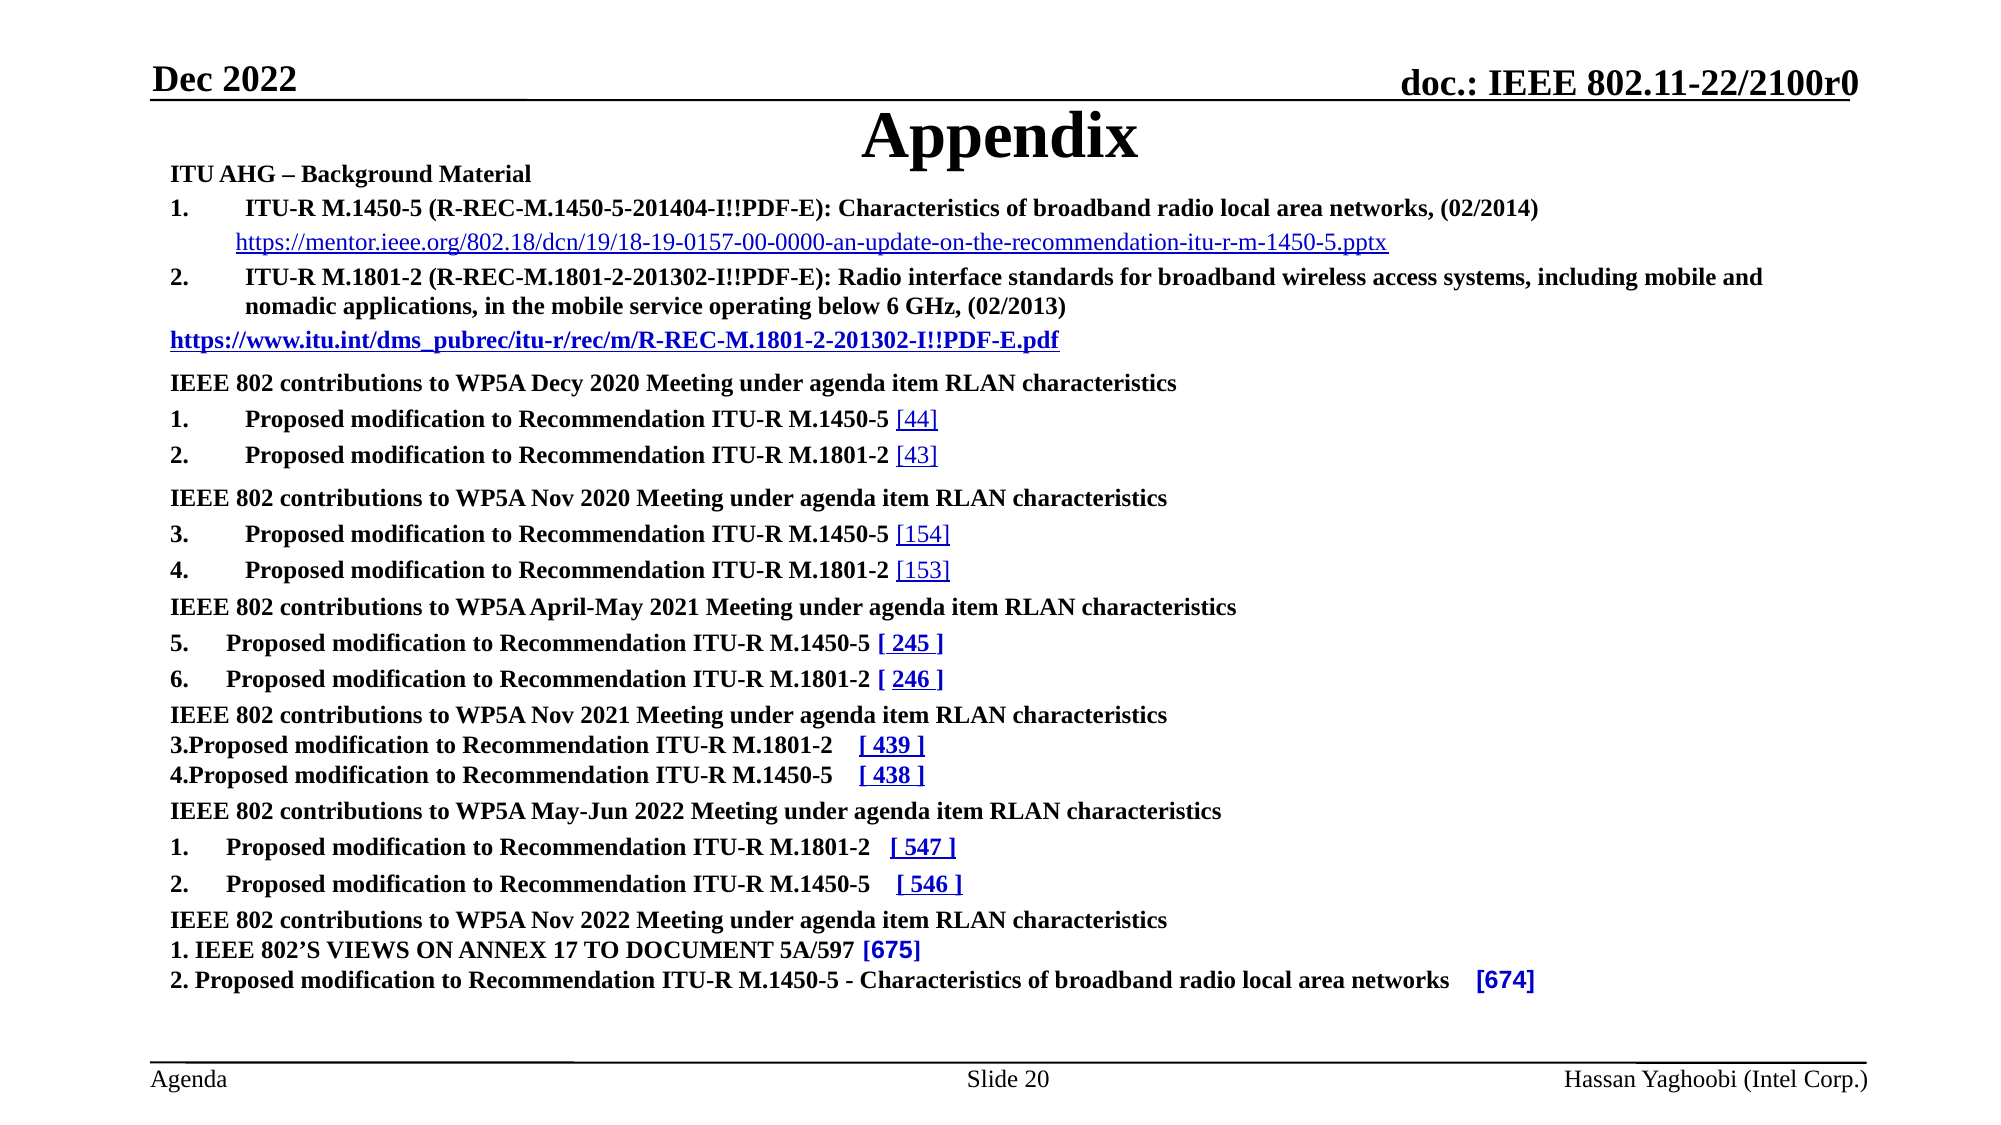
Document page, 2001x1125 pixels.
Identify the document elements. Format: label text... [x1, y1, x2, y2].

list ITU AHG – Background Material ITU-R M.1450-5 (R-REC-M.1450-5-201404-I!!PDF-E): Characteristics of broadband radio local area networks, (02/2014) https://mentor.ieee.org/802.18/dcn/19/18-19-0157-00-0000-an-update-on-the-recommendation-itu-r-m-1450-5.pptx ITU-R M.1801-2 (R-REC-M.1801-2-201302-I!!PDF-E): Radio interface standards for broadband wireless access systems, including mobile and nomadic applications, in the mobile service operating below 6 GHz, (02/2013) https://www.itu.int/dms_pubrec/itu-r/rec/m/R-REC-M.1801-2-201302-I!!PDF-E.pdf IEEE 802 contributions to WP5A Decy 2020 Meeting under agenda item RLAN characteristics Proposed modification to Recommendation ITU-R M.1450-5 [44] Proposed modification to Recommendation ITU-R M.1801-2 [43] IEEE 802 contributions to WP5A Nov 2020 Meeting under agenda item RLAN characteristics Proposed modification to Recommendation ITU-R M.1450-5 [154] Proposed modification to Recommendation ITU-R M.1801-2 [153] IEEE 802 contributions to WP5A April-May 2021 Meeting under agenda item RLAN characteristics Proposed modification to Recommendation ITU-R M.1450-5 [ 245 ] Proposed modification to Recommendation ITU-R M.1801-2 [ 246 ] IEEE 802 contributions to WP5A Nov 2021 Meeting under agenda item RLAN characteristics Proposed modification to Recommendation ITU-R M.1801-2 [ 439 ] Proposed modification to Recommendation ITU-R M.1450-5 [ 438 ] IEEE 802 contributions to WP5A May-Jun 2022 Meeting under agenda item RLAN characteristics Proposed modification to Recommendation ITU-R M.1801-2 [ 547 ] Proposed modification to Recommendation ITU-R M.1450-5 [ 546 ] IEEE 802 contributions to WP5A Nov 2022 Meeting under agenda item RLAN characteristics 1. IEEE 802’S VIEWS ON ANNEX 17 TO DOCUMENT 5A/597 [675] 2. Proposed modification to Recommendation ITU-R M.1450-5 - Characteristics of broadband radio local area networks [674] [154, 149, 1855, 1051]
title Appendix [149, 43, 1851, 219]
footer Hassan Yaghoobi (Intel Corp.) [1171, 1061, 1869, 1093]
slide_number Slide 20 [950, 1061, 1067, 1123]
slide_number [152, 54, 563, 100]
